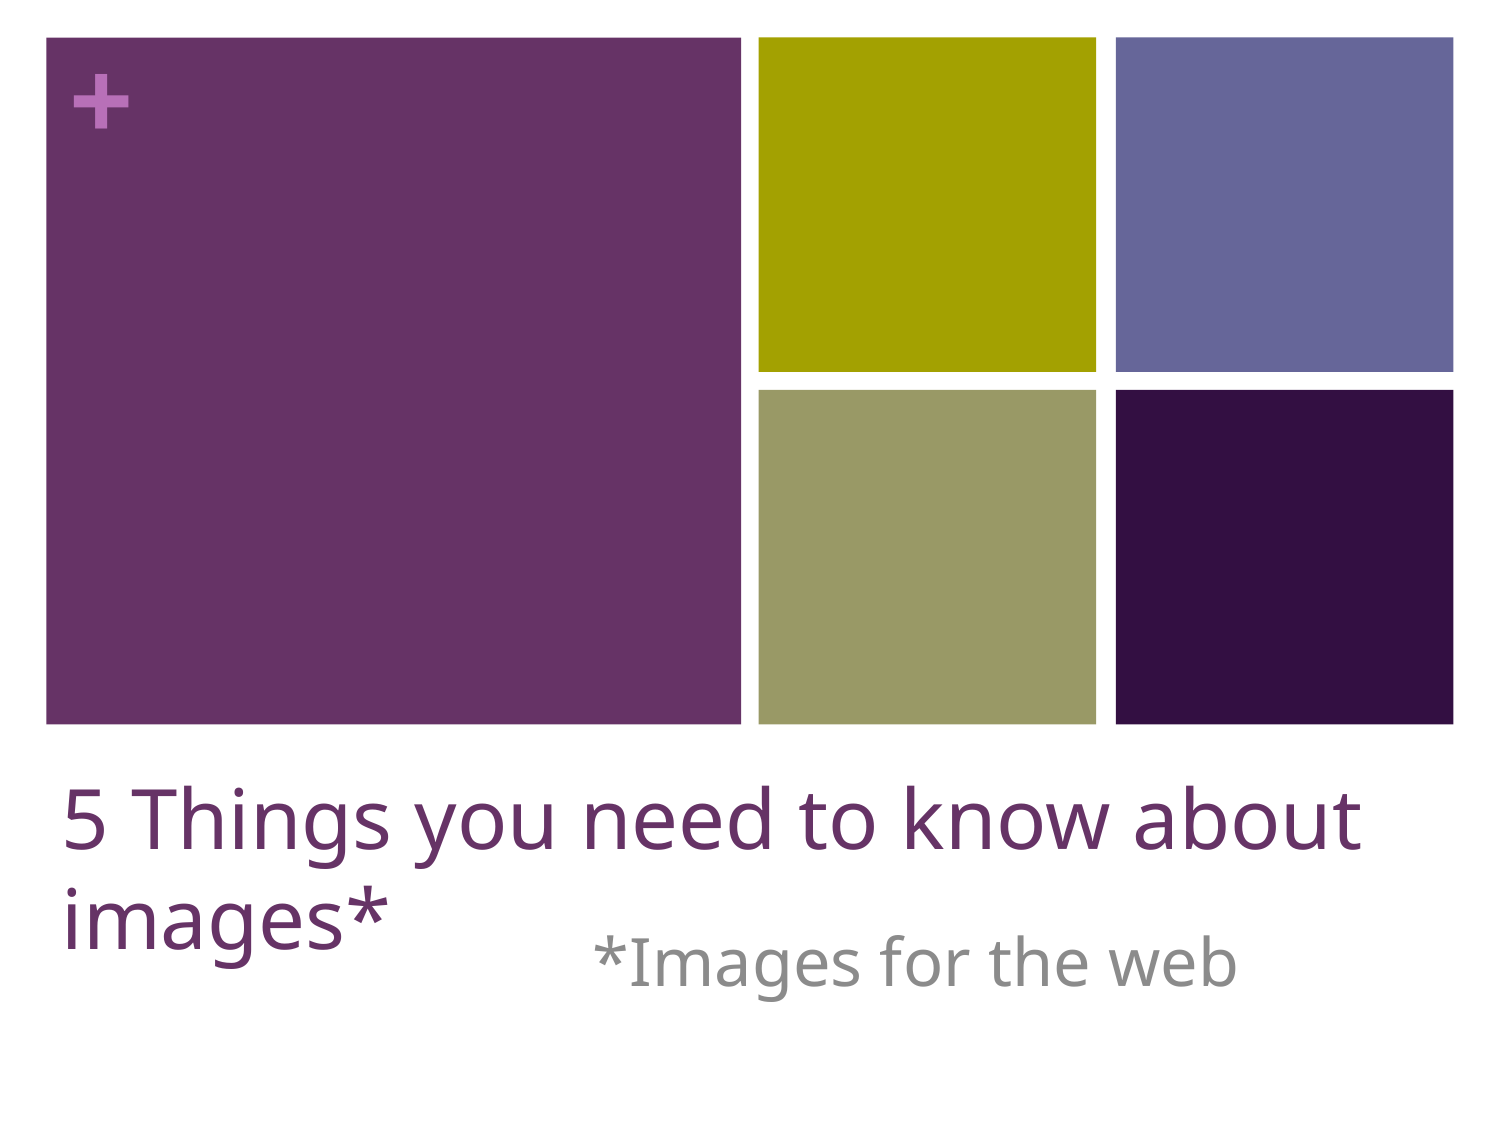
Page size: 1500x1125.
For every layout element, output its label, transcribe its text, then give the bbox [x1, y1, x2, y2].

subtitle *Images for the web [577, 912, 1450, 1036]
title 5 Things you need to know about images* [46, 758, 1450, 912]
